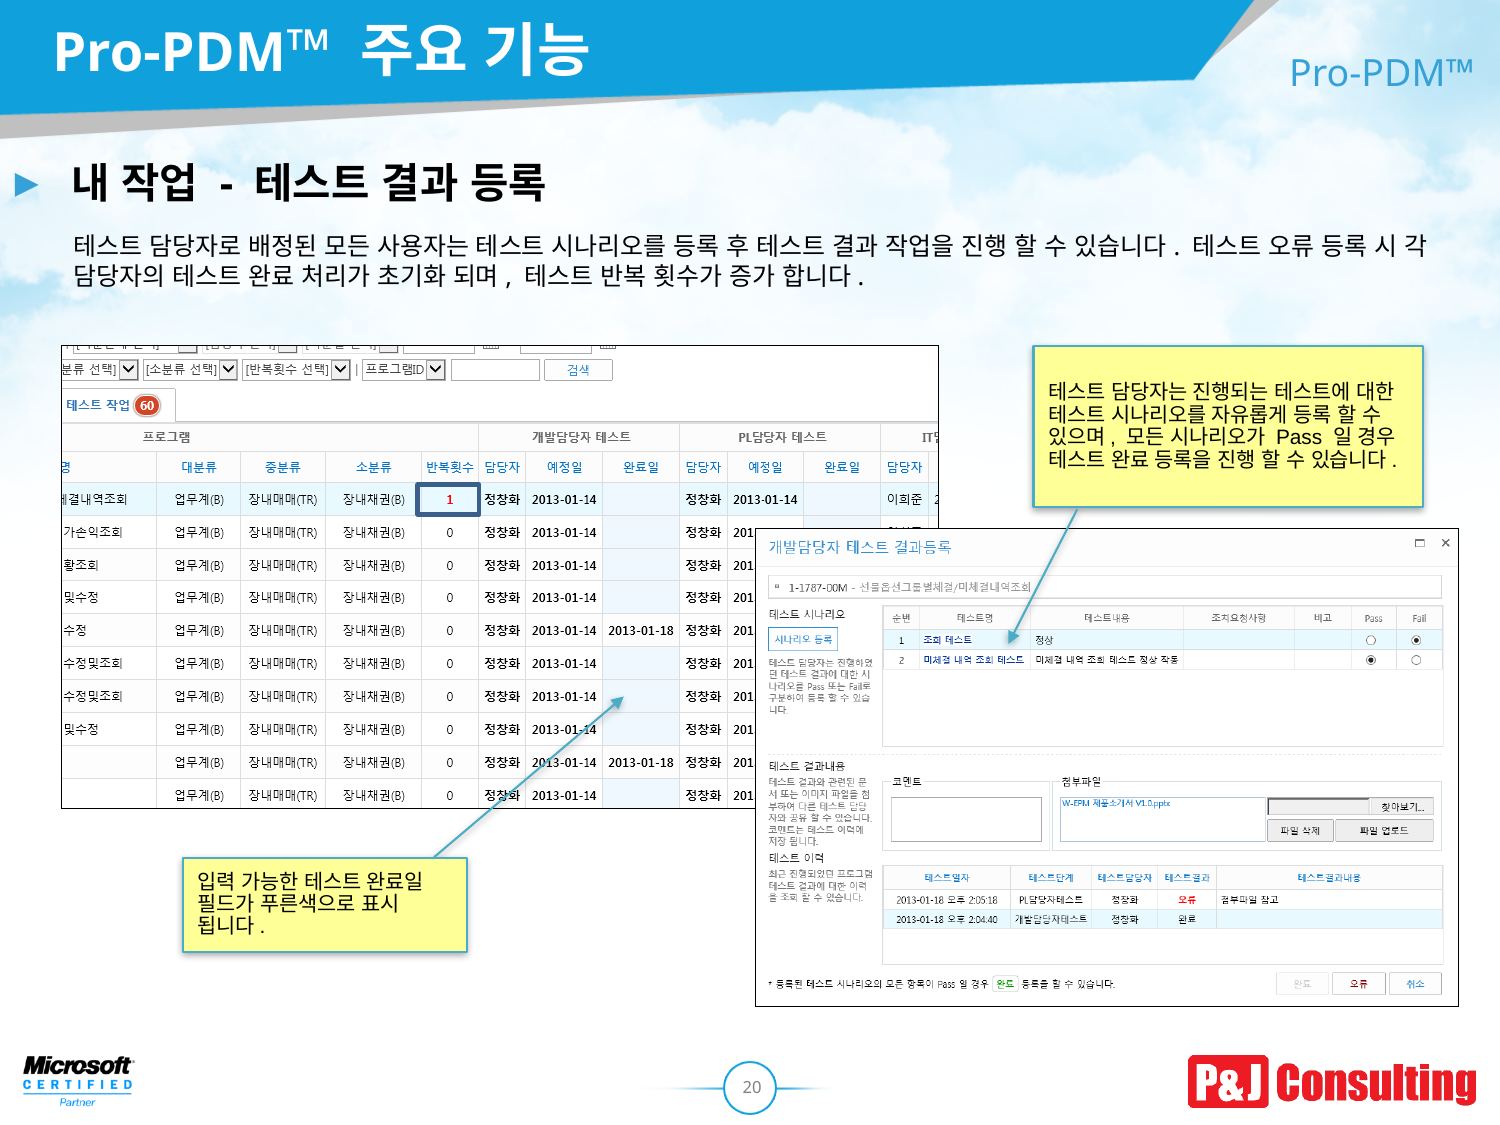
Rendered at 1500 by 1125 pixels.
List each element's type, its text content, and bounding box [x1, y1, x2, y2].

picture [0, 0, 1500, 149]
title 내 작업 - 테스트 결과 등록 [0, 149, 1500, 222]
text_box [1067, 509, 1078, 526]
text_box Pro-PDM™ 주요 기능 [37, 5, 947, 91]
text_box Pro-PDM™ [1274, 41, 1499, 101]
list 테스트 담당자로 배정된 모든 사용자는 테스트 시나리오를 등록 후 테스트 결과 작업을 진행 할 수 있습니다. 테스트 오류 등록 시 각 담당자의 테스트 완료 처리가 초기화 되며, 테스트 반복 횟수가 증가 합니다. [58, 223, 1471, 398]
picture [0, 222, 1500, 1125]
text_box 입력 가능한 테스트 완료일 필드가 푸른색으로 표시 됩니다. [182, 817, 483, 953]
text_box 테스트 담당자는 진행되는 테스트에 대한 테스트 시나리오를 자유롭게 등록 할 수 있으며, 모든 시나리오가 Pass 일 경우 테스트 완료 등록을 진행 할 수 있습니다. [1033, 345, 1424, 508]
